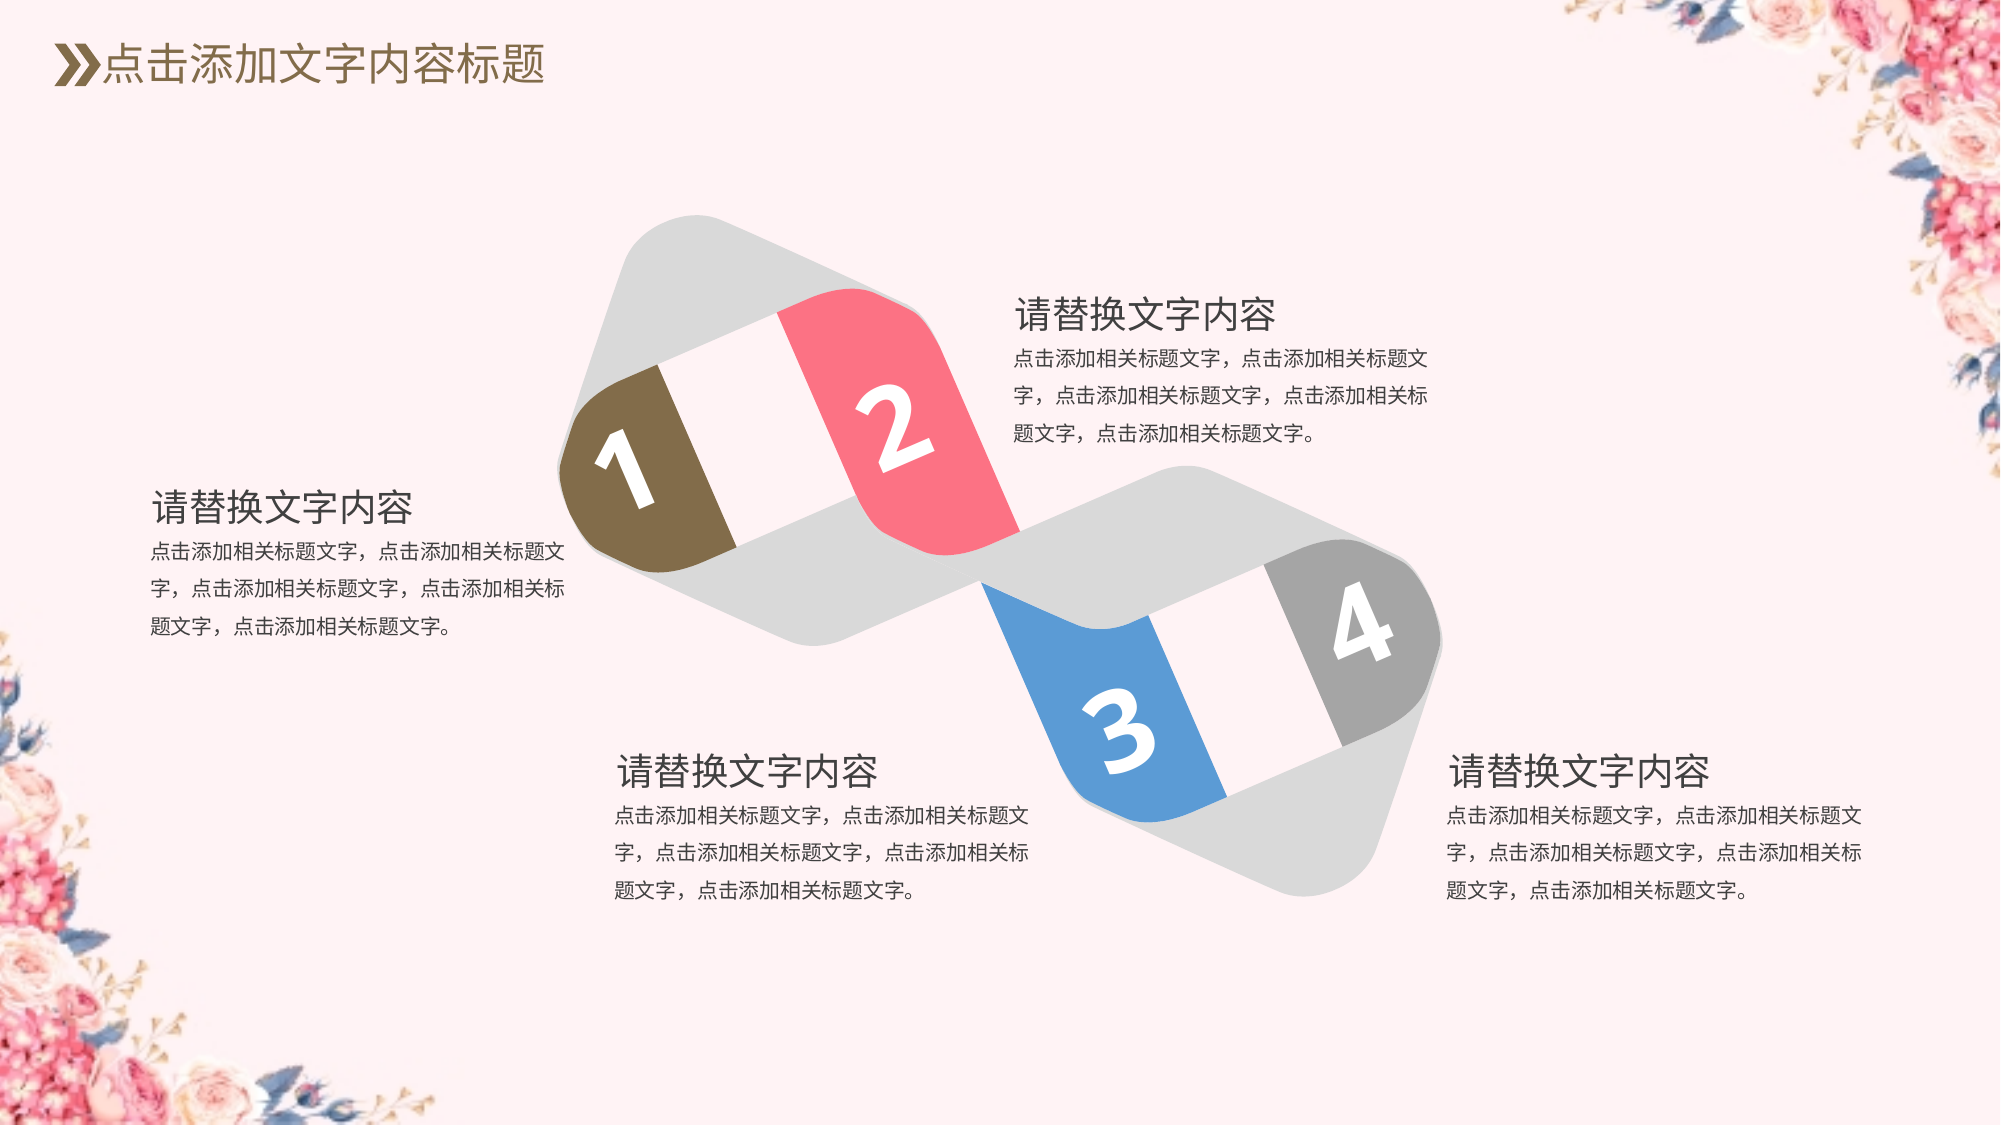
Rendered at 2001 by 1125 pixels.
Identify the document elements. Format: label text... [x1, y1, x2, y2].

text_box 点击添加相关标题文字，点击添加相关标题文字，点击添加相关标题文字，点击添加相关标题文字，点击添加相关标题文字。 [601, 899, 1046, 910]
text_box 点击添加相关标题文字，点击添加相关标题文字，点击添加相关标题文字，点击添加相关标题文字，点击添加相关标题文字。 [136, 537, 506, 646]
text_box 请替换文字内容 [1494, 731, 1812, 801]
picture [0, 0, 2001, 1125]
text_box 请替换文字内容 [136, 467, 506, 537]
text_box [54, 43, 101, 87]
text_box 点击添加文字内容标题 [86, 28, 562, 97]
text_box 点击添加相关标题文字，点击添加相关标题文字，点击添加相关标题文字，点击添加相关标题文字，点击添加相关标题文字。 [1433, 783, 1878, 910]
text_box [506, 212, 1494, 899]
